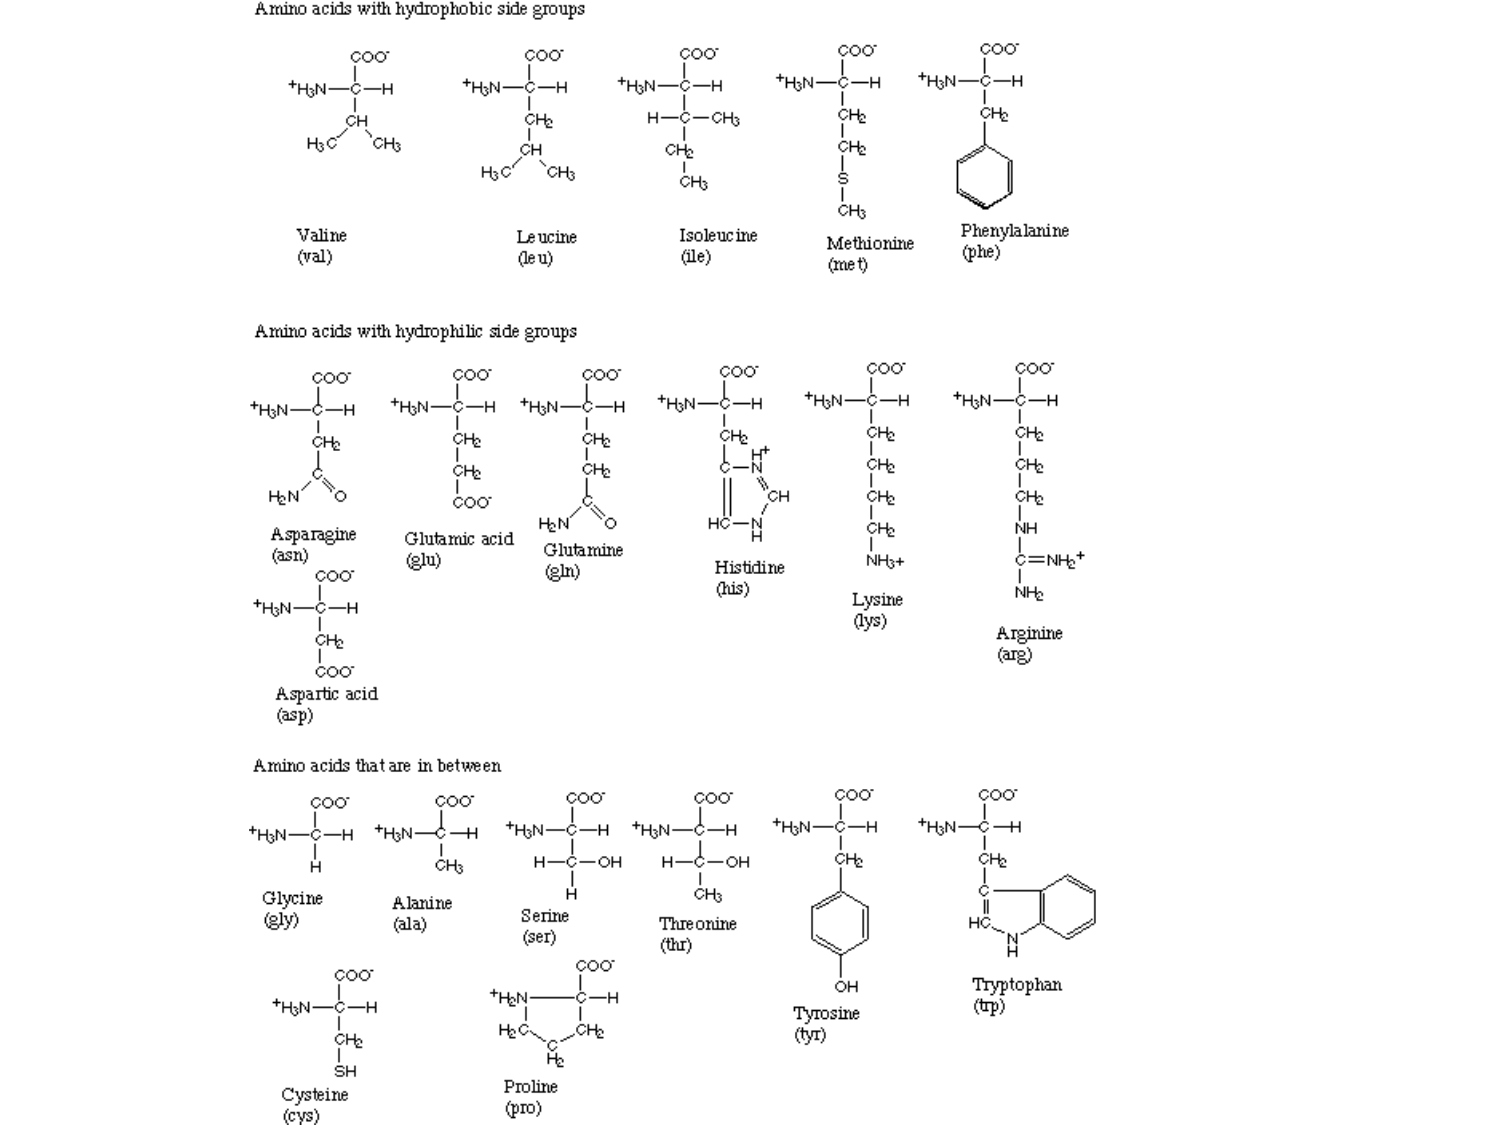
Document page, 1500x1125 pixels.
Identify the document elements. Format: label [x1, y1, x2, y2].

picture [249, 0, 1105, 1125]
